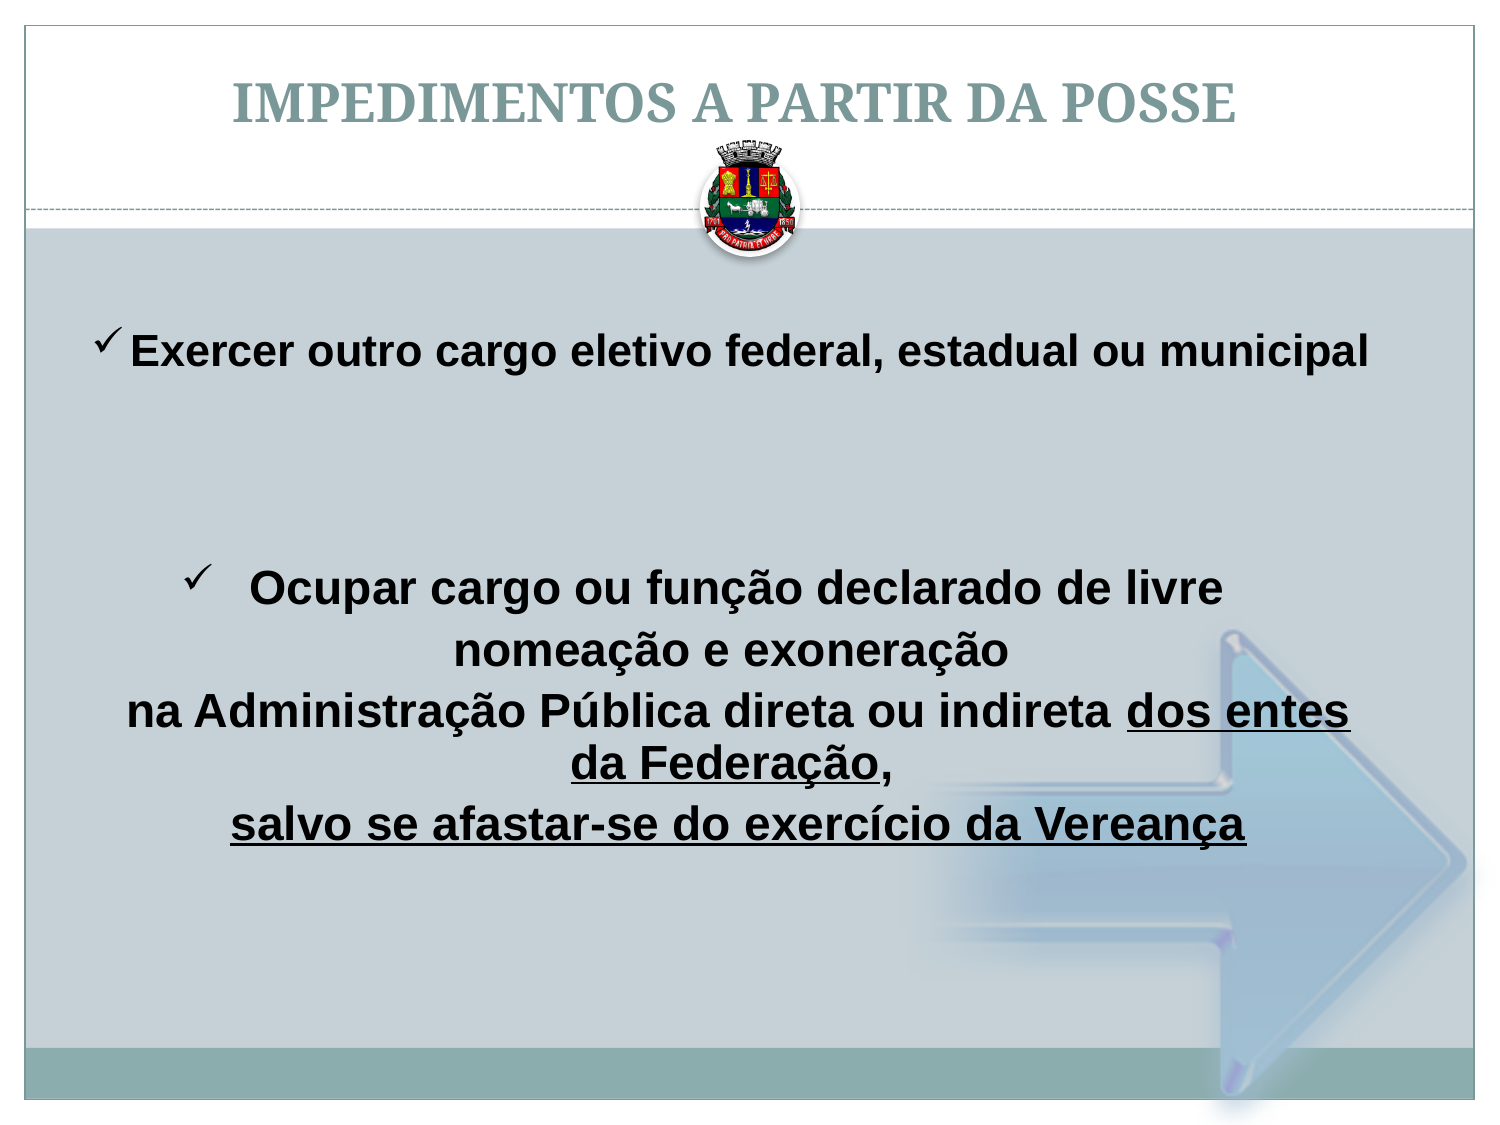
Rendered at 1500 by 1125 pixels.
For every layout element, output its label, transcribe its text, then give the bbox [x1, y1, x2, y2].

picture [703, 140, 795, 252]
list Exercer outro cargo eletivo federal, estadual ou municipal Ocupar cargo ou função declarado de livre nomeação e exoneração na Administração Pública direta ou indireta dos entes da Federação, salvo se afastar-se do exercício da Vereança [76, 251, 1388, 1013]
title IMPEDIMENTOS A PARTIR DA POSSE [49, 16, 1450, 141]
picture [900, 573, 1500, 1125]
